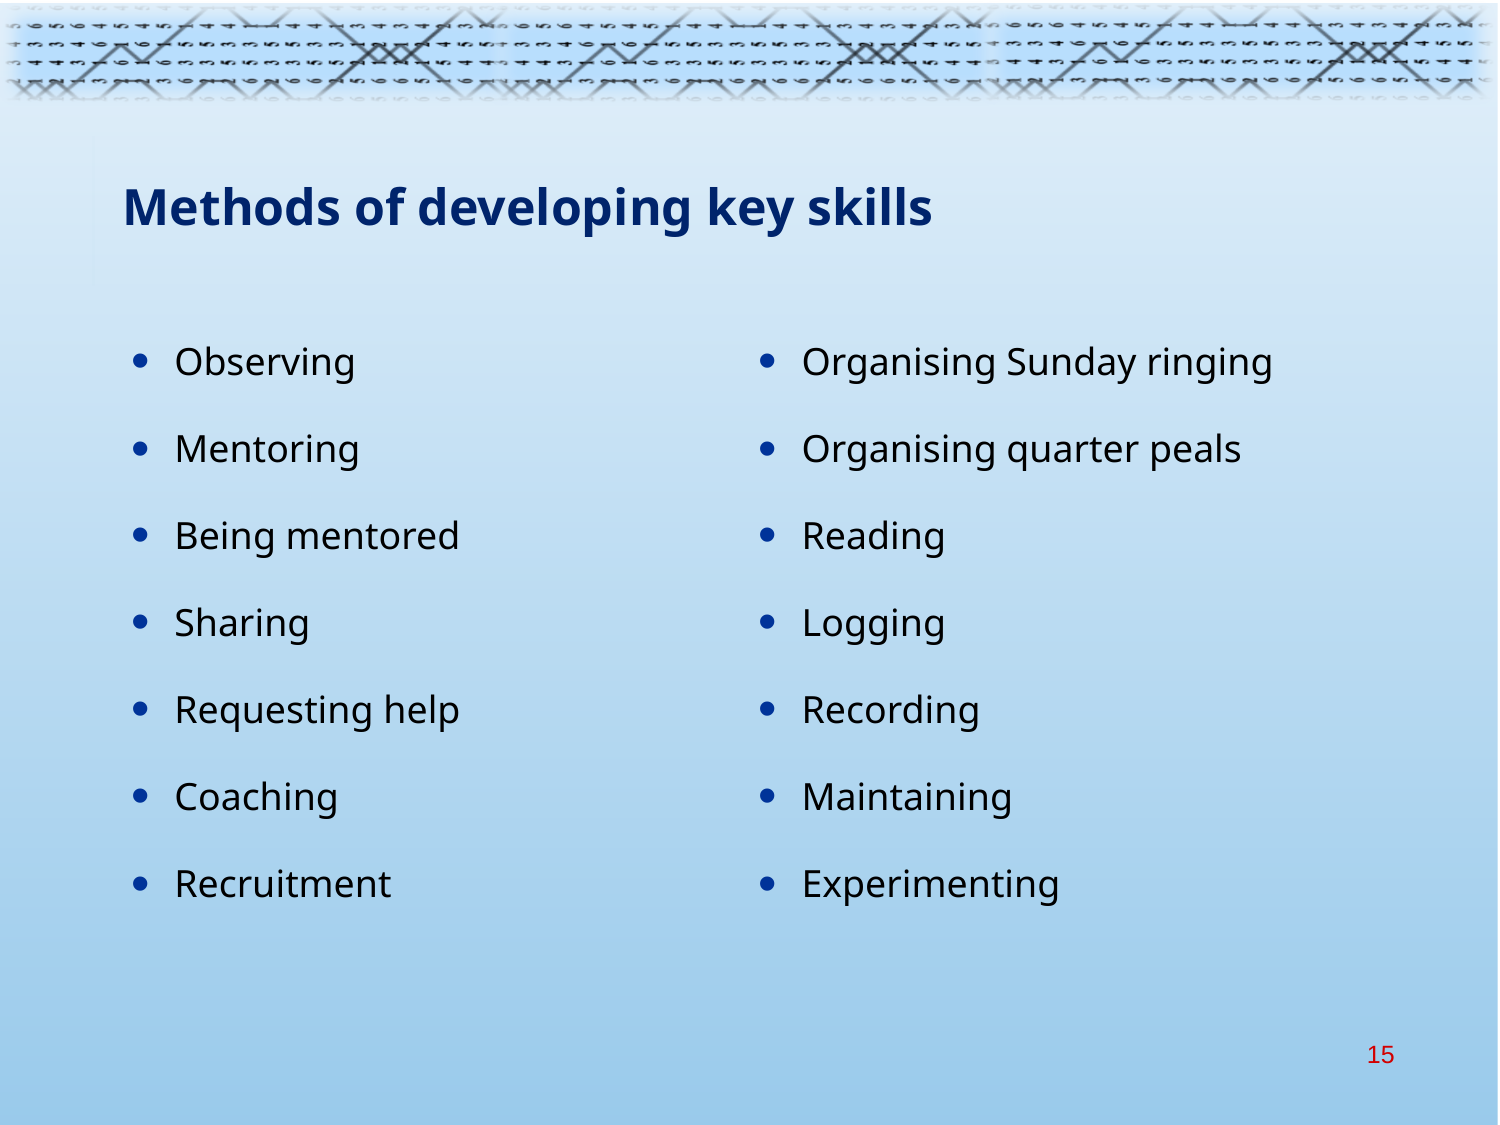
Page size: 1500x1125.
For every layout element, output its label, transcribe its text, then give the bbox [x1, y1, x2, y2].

list Organising Sunday ringing Organising quarter peals Reading Logging Recording Maintaining Experimenting [751, 326, 1341, 929]
text_box Methods of developing key skills [107, 167, 1396, 243]
list Observing Mentoring Being mentored Sharing Requesting help Coaching Recruitment [123, 326, 714, 929]
